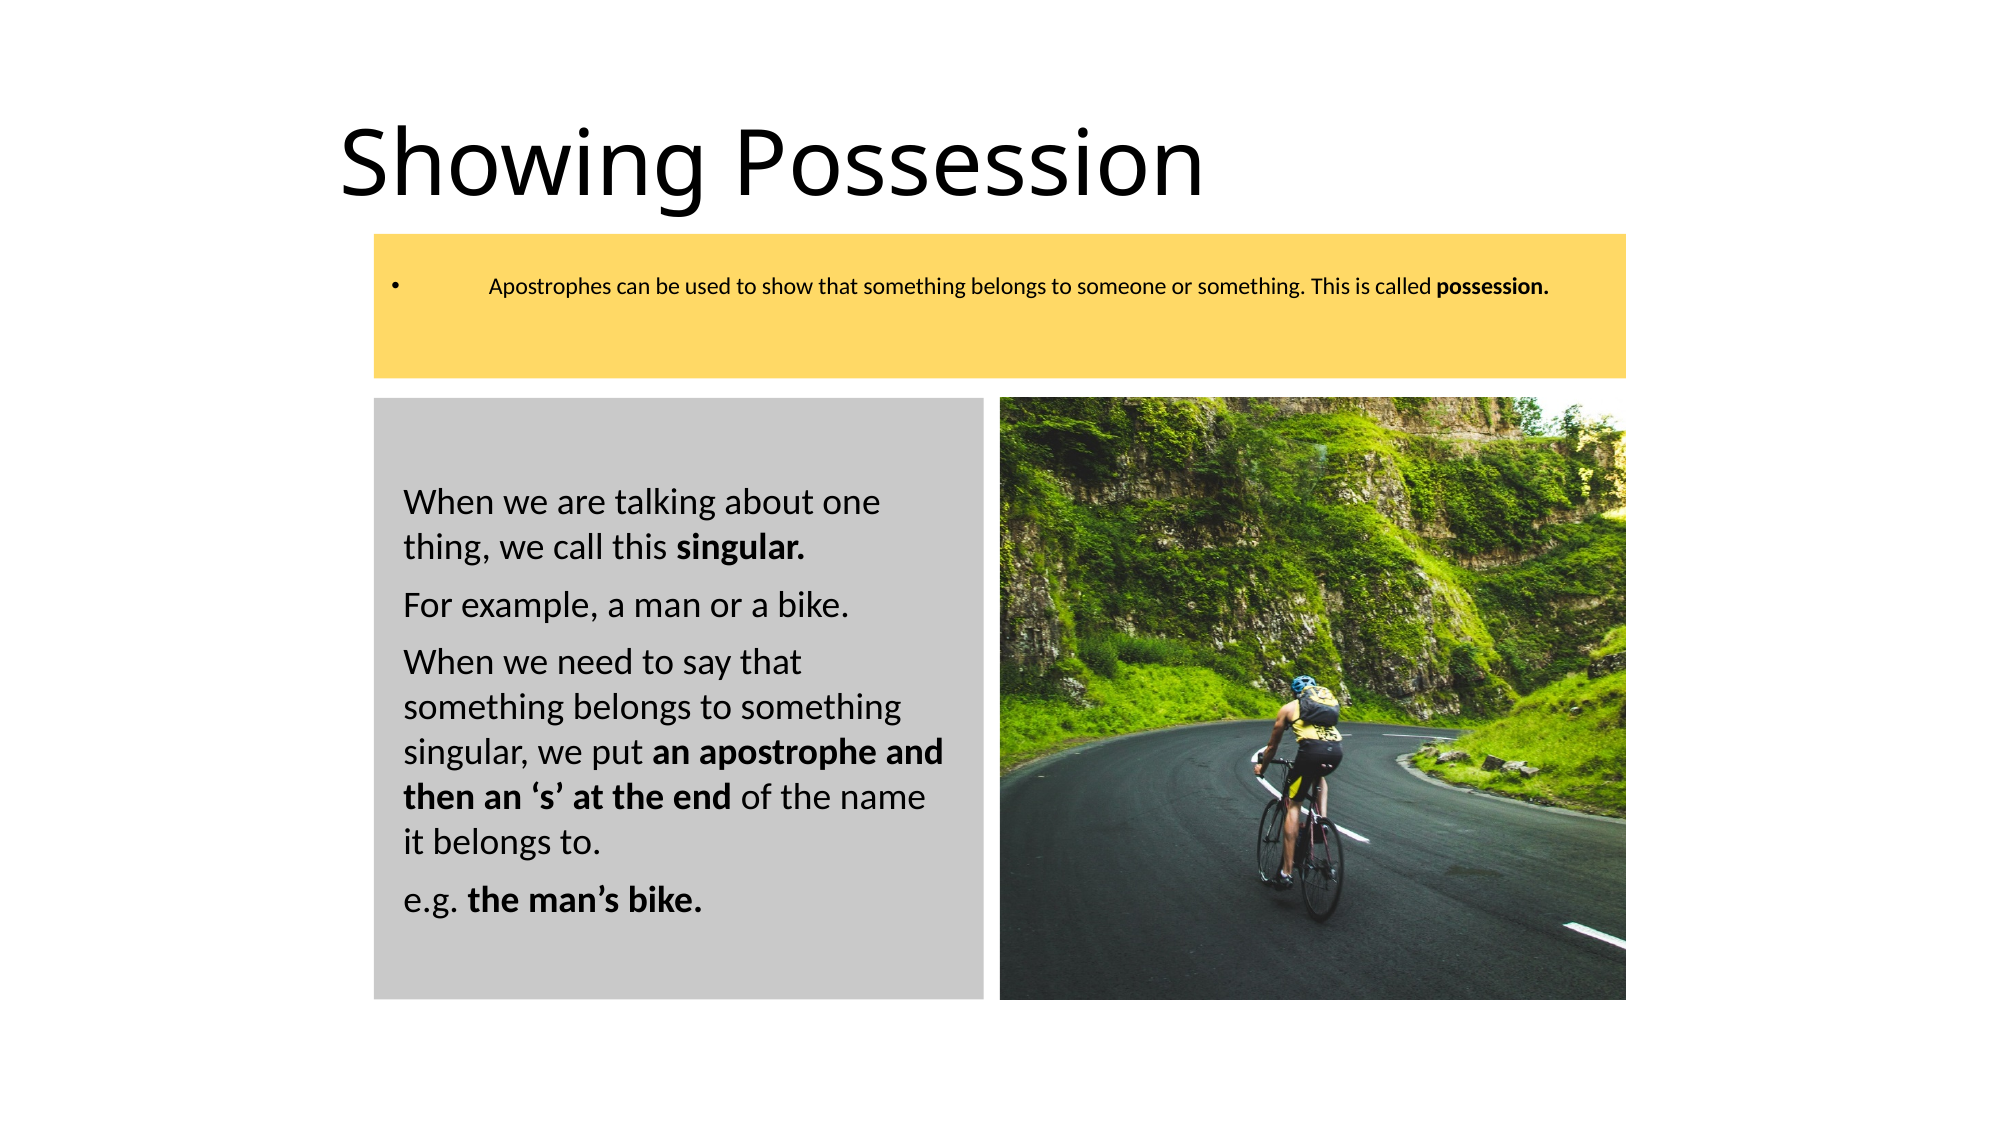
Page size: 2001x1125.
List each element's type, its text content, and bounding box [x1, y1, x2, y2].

picture [999, 397, 1626, 1000]
text_box [373, 248, 1627, 379]
list Apostrophes can be used to show that something belongs to someone or something. This is called possession. [373, 266, 1626, 324]
text_box When we are talking about one thing, we call this singular. For example, a man or a bike. When we need to say that something belongs to something singular, we put an apostrophe and then an ‘s’ at the end of the name it belongs to. e.g. the man’s bike. [373, 397, 985, 1000]
title Showing Possession [324, 83, 1674, 248]
